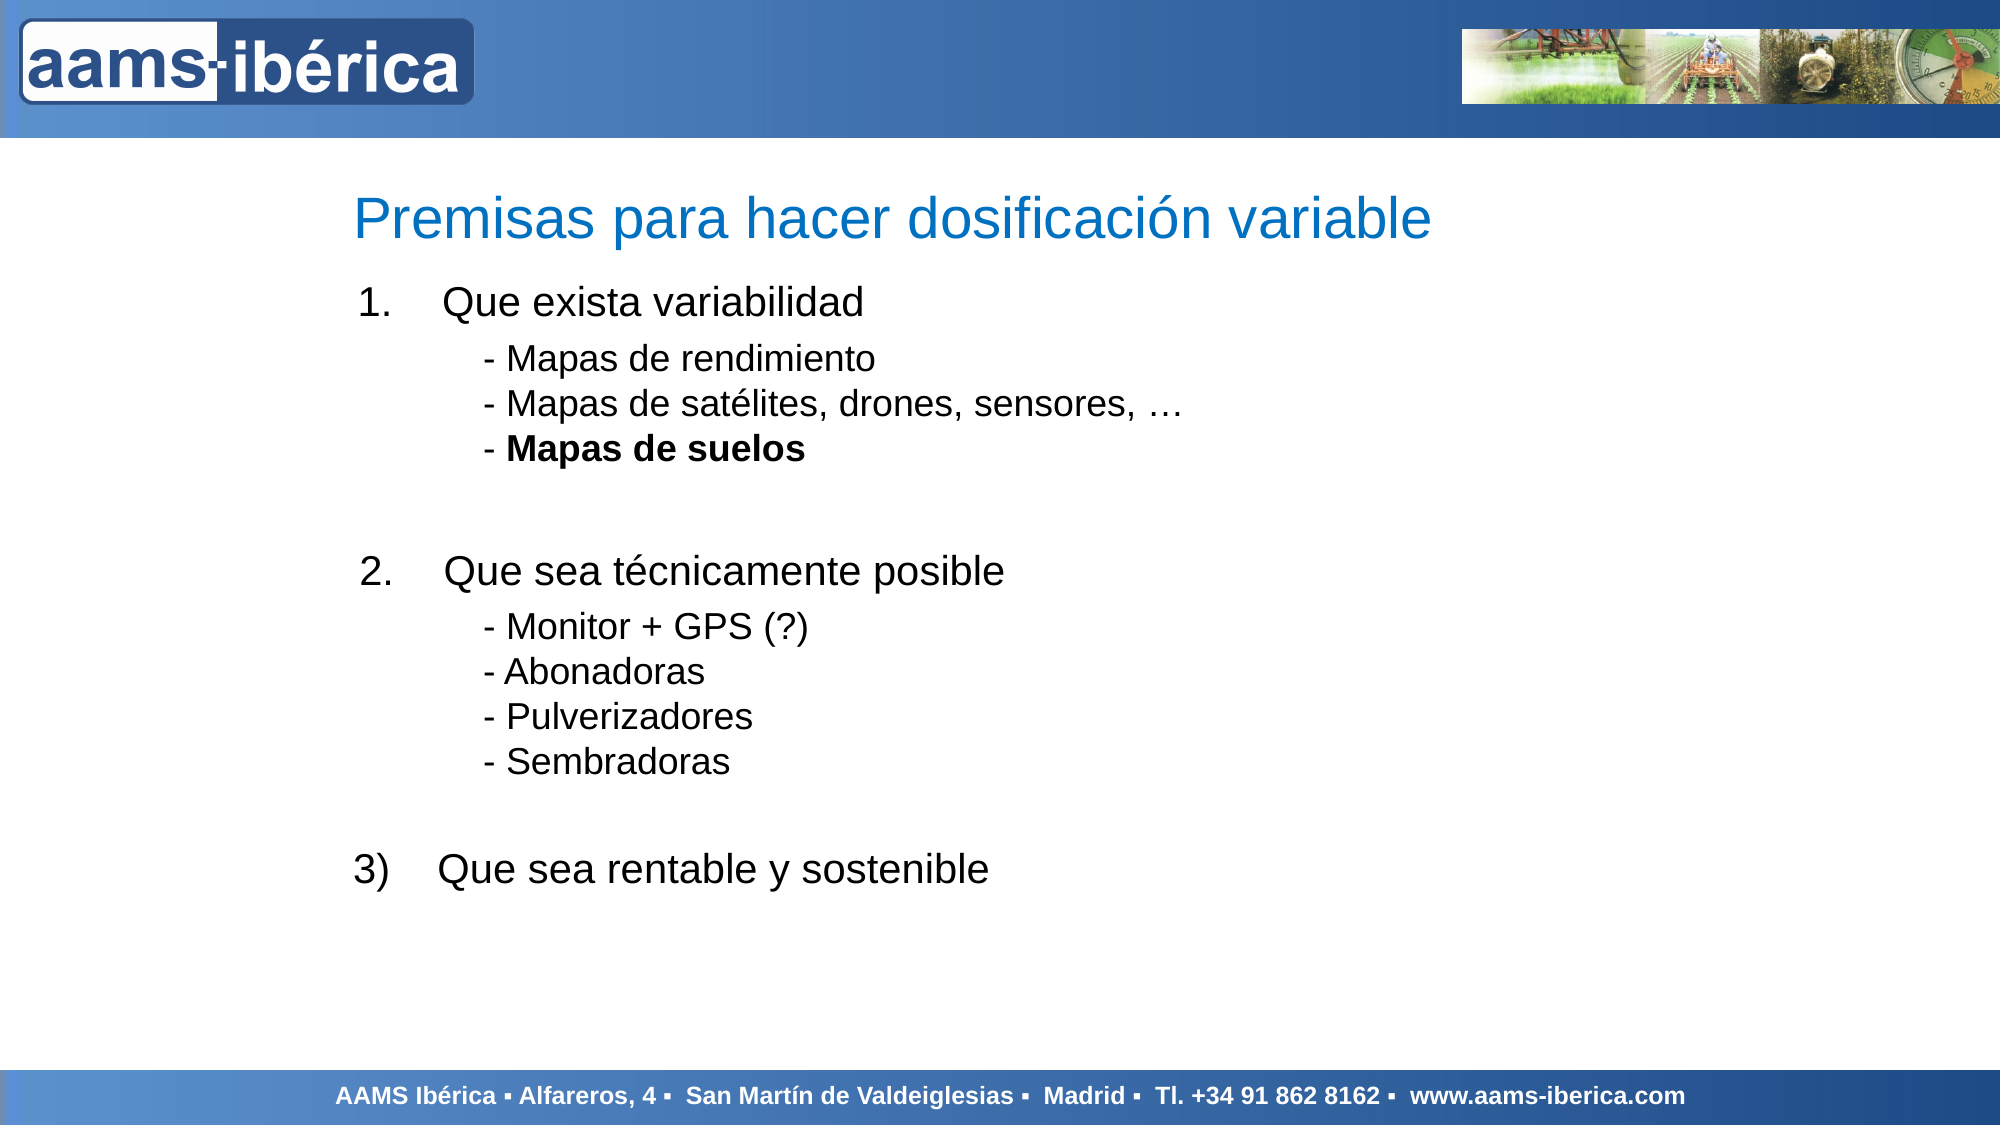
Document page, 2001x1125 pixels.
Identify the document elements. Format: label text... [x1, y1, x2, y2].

text_box Que sea rentable y sostenible [338, 834, 1048, 900]
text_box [0, 1069, 2000, 1125]
text_box - Mapas de rendimiento - Mapas de satélites, drones, sensores, … - Mapas de suelos [468, 326, 1567, 476]
text_box Que exista variabilidad [342, 267, 1052, 332]
text_box Que sea técnicamente posible [344, 536, 1054, 601]
text_box - Monitor + GPS (?) - Abonadoras - Pulverizadores - Sembradoras [468, 595, 1296, 790]
text_box Premisas para hacer dosificación variable [338, 172, 1567, 258]
picture [0, 0, 2000, 138]
